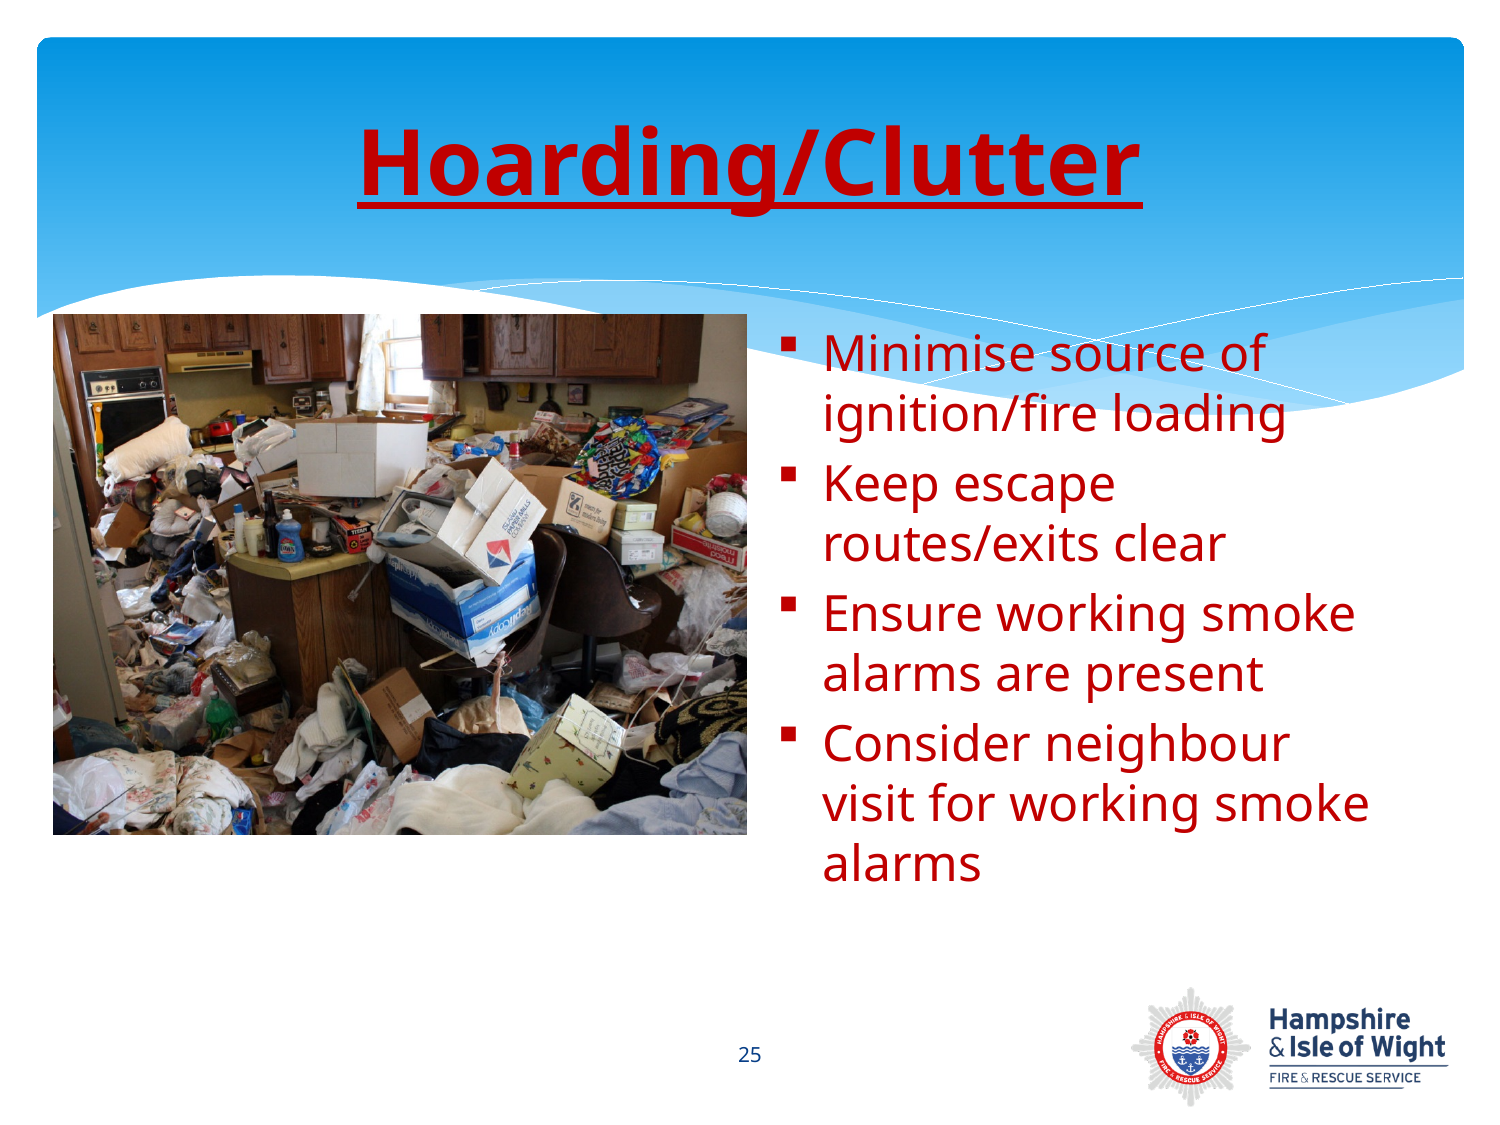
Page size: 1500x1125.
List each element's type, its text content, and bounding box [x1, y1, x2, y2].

list Minimise source of ignition/fire loading Keep escape routes/exits clear Ensure working smoke alarms are present Consider neighbour visit for working smoke alarms [761, 243, 1389, 1047]
slide_number 25 [654, 1025, 846, 1086]
title Hoarding/Clutter [75, 55, 1425, 261]
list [52, 314, 747, 835]
picture [1115, 982, 1464, 1111]
